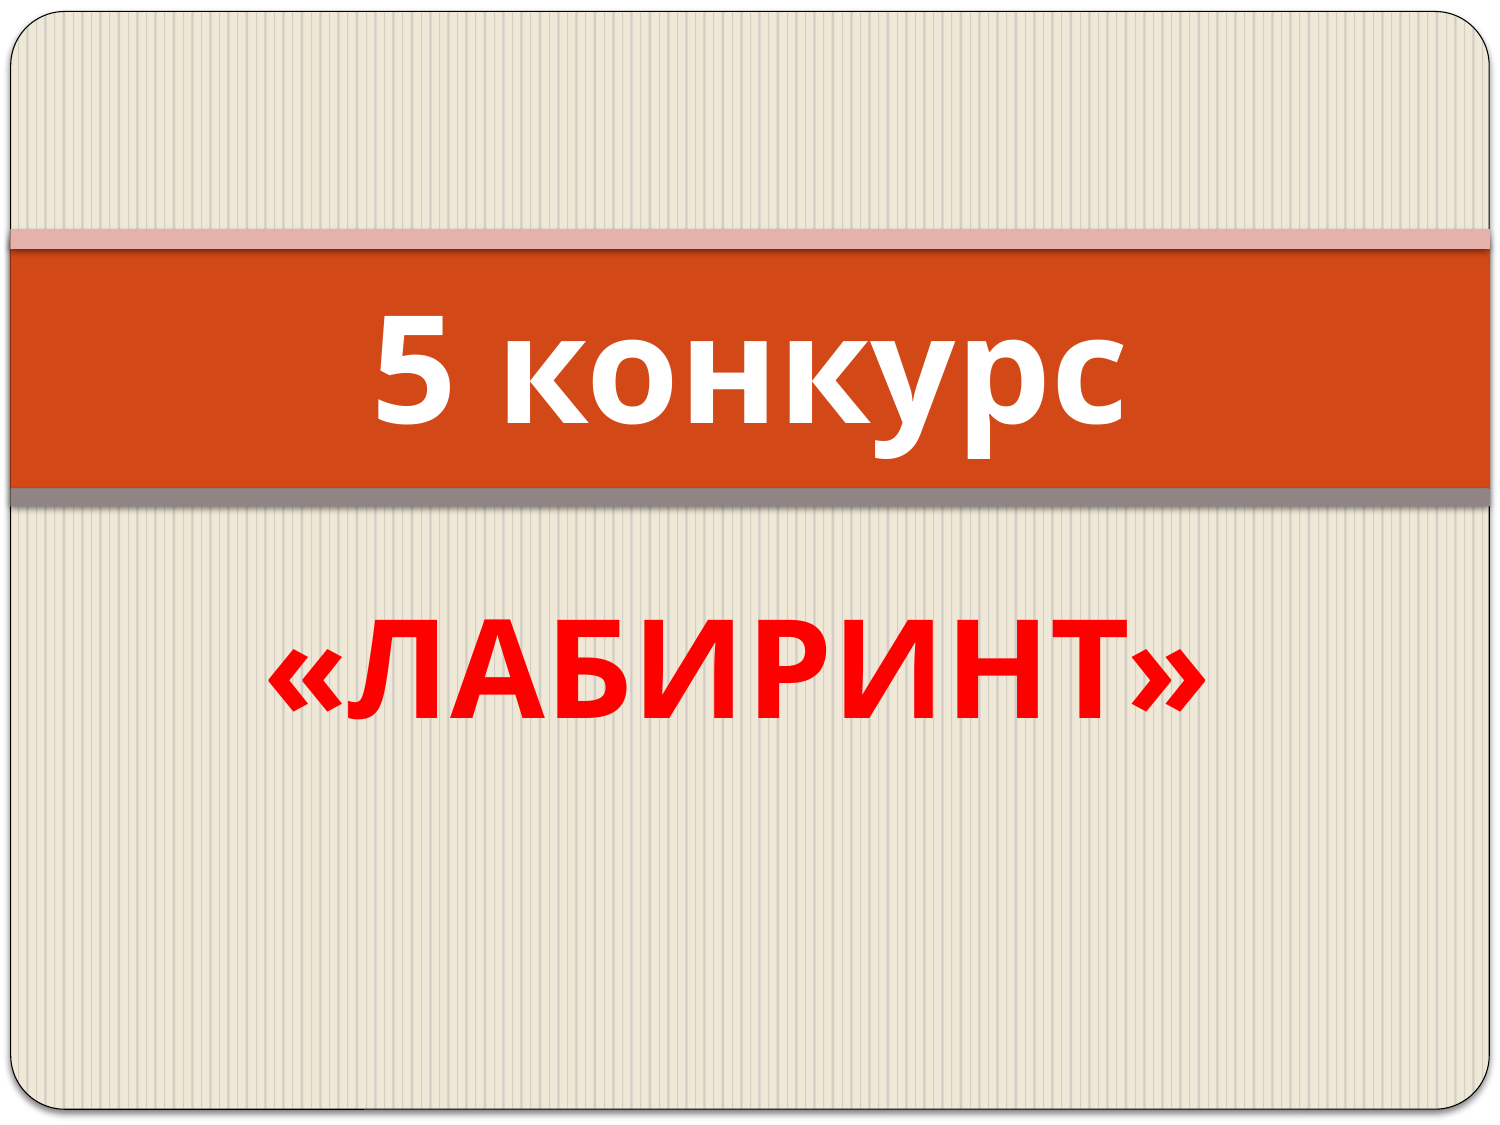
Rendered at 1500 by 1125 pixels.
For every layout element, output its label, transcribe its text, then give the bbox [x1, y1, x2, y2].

title 5 конкурс [75, 247, 1425, 489]
subtitle «ЛАБИРИНТ» [212, 574, 1263, 926]
